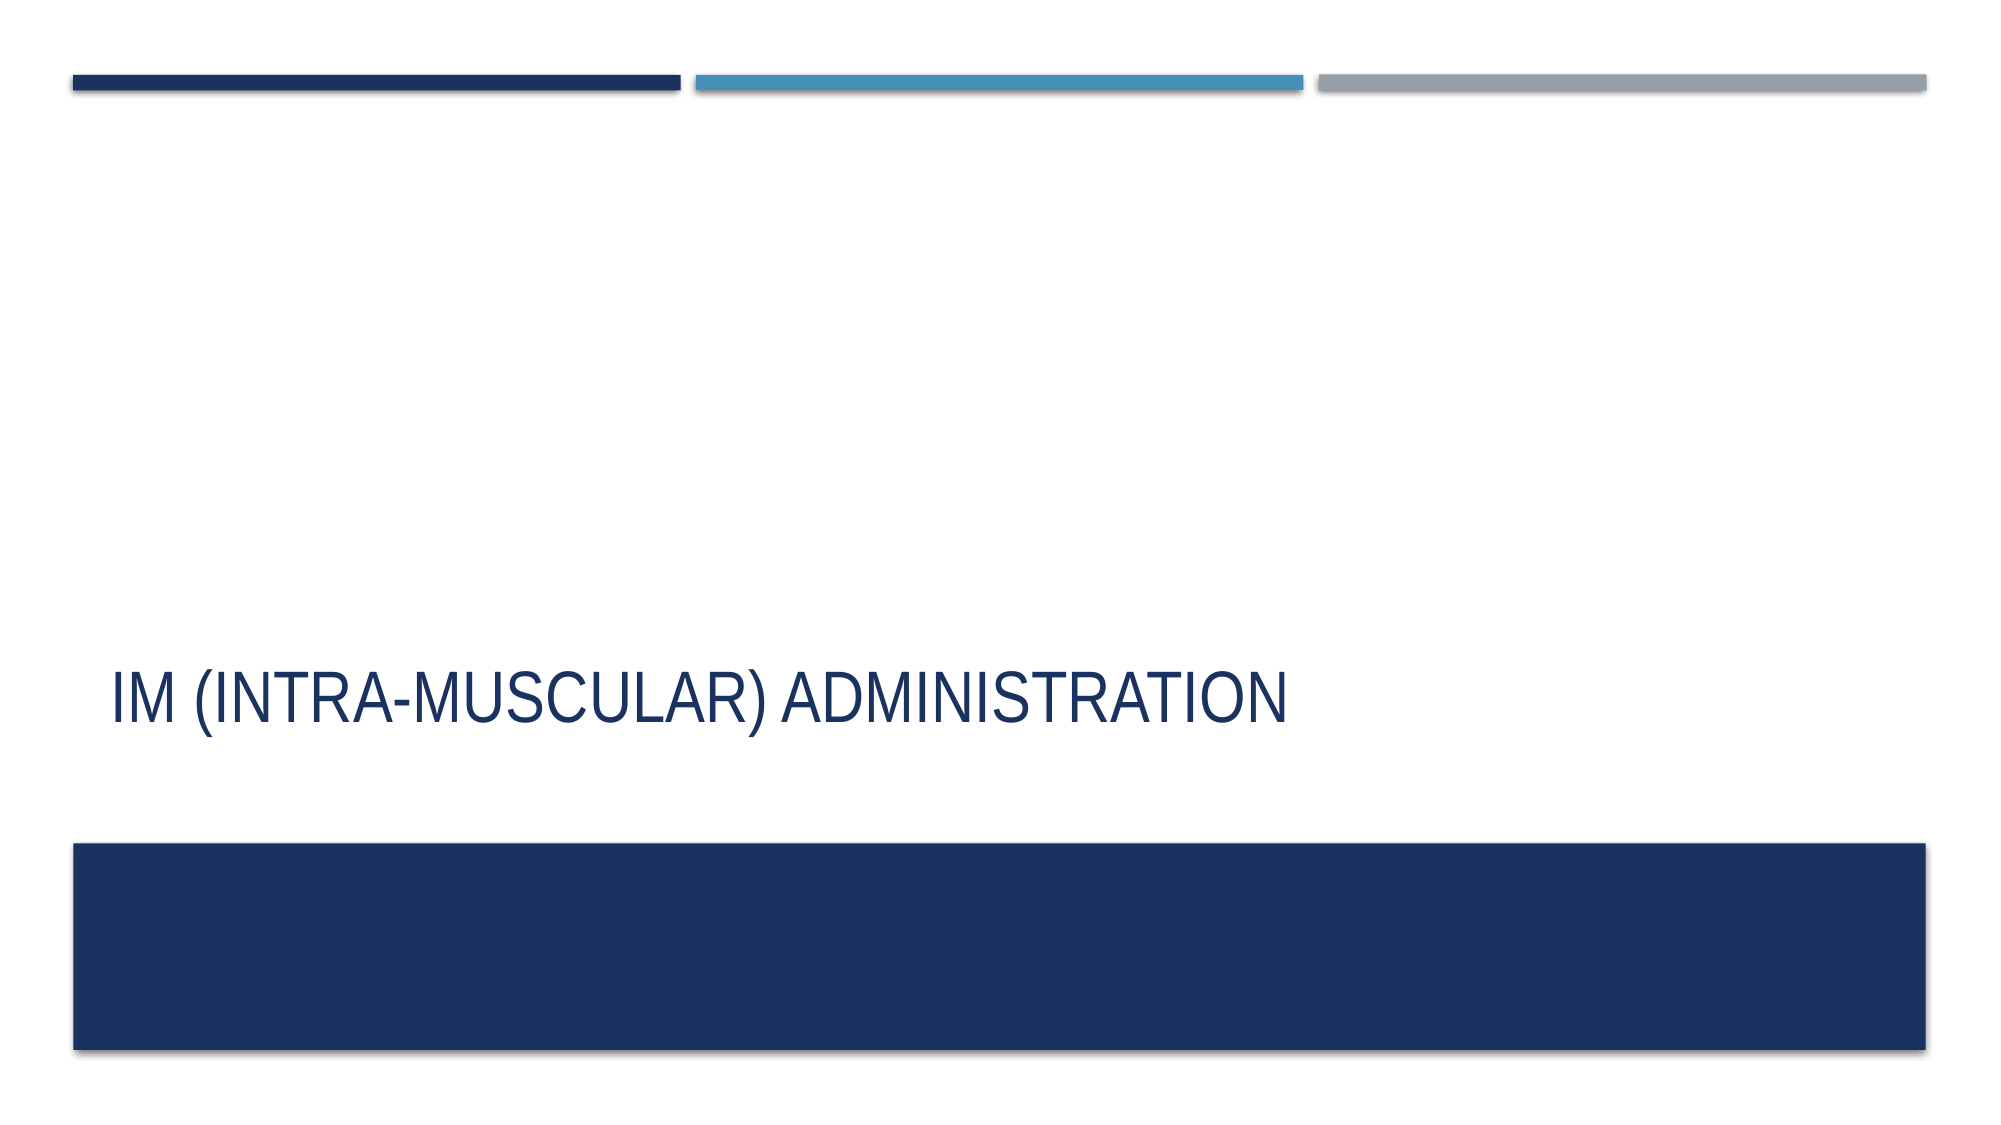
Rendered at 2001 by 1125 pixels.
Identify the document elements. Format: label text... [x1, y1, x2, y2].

title IM (intra-muscular) ADMINISTRATION [95, 499, 1905, 745]
